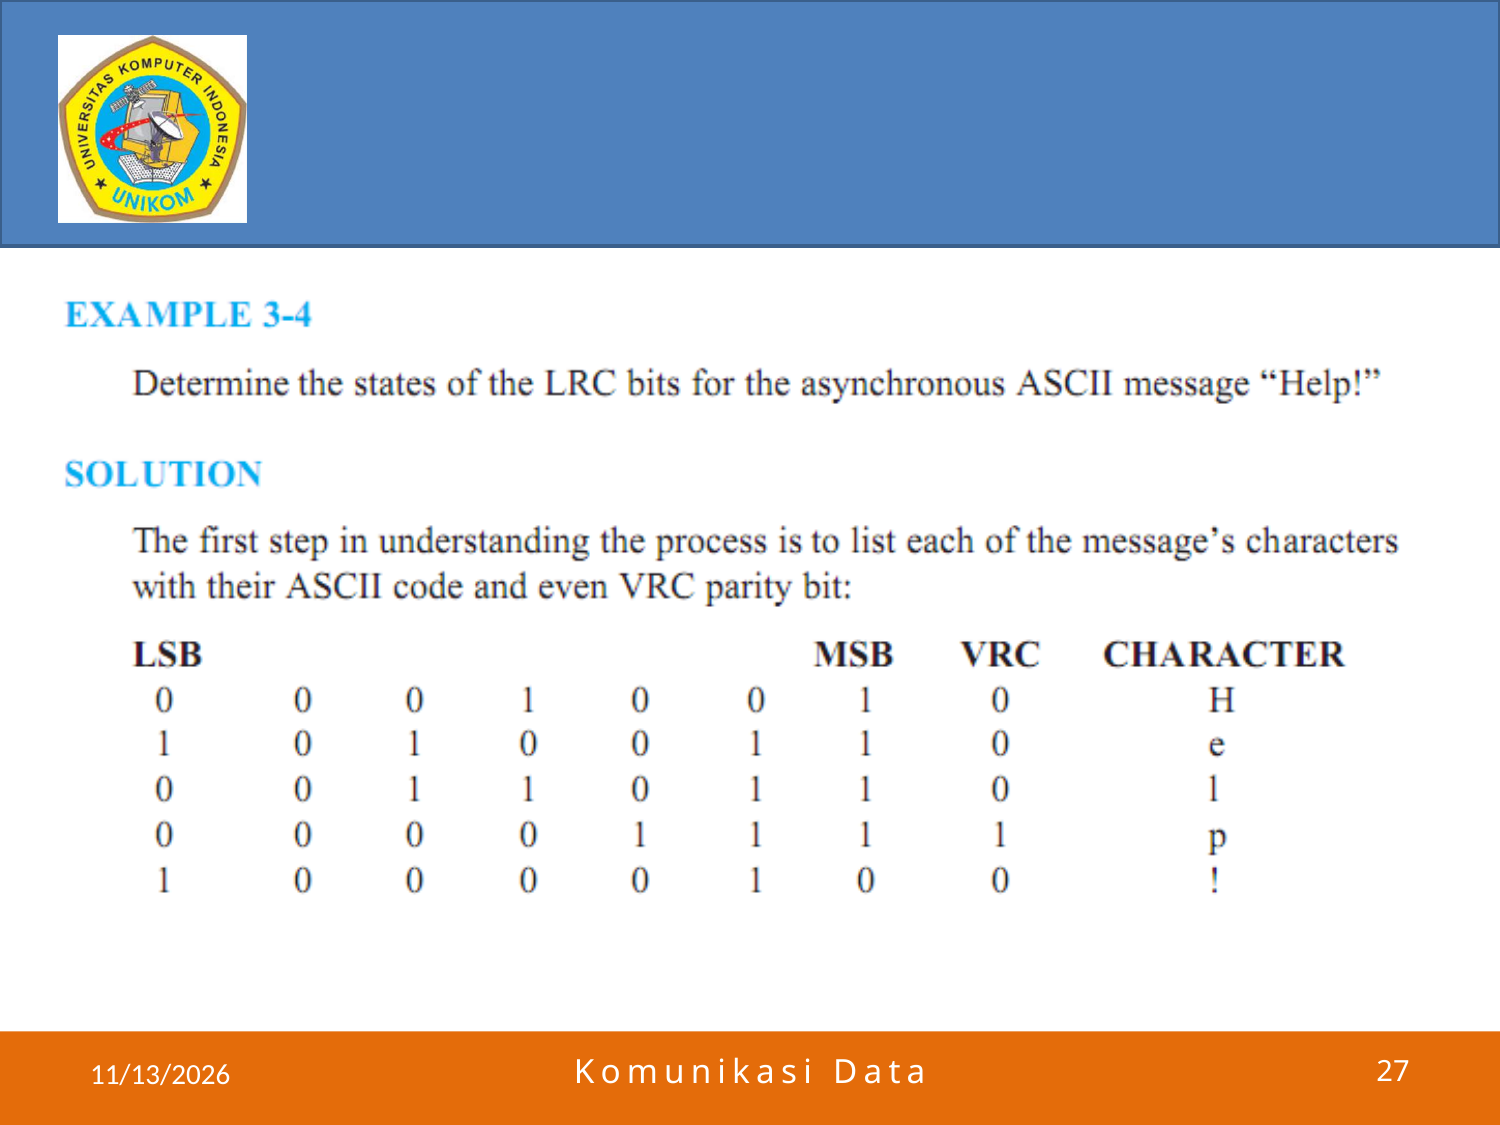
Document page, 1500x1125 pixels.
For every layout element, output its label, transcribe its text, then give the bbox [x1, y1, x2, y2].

slide_number 27 [1074, 1042, 1425, 1103]
picture [58, 35, 247, 223]
picture [58, 292, 1422, 926]
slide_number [75, 1042, 425, 1103]
footer Komunikasi Data [512, 1042, 988, 1103]
